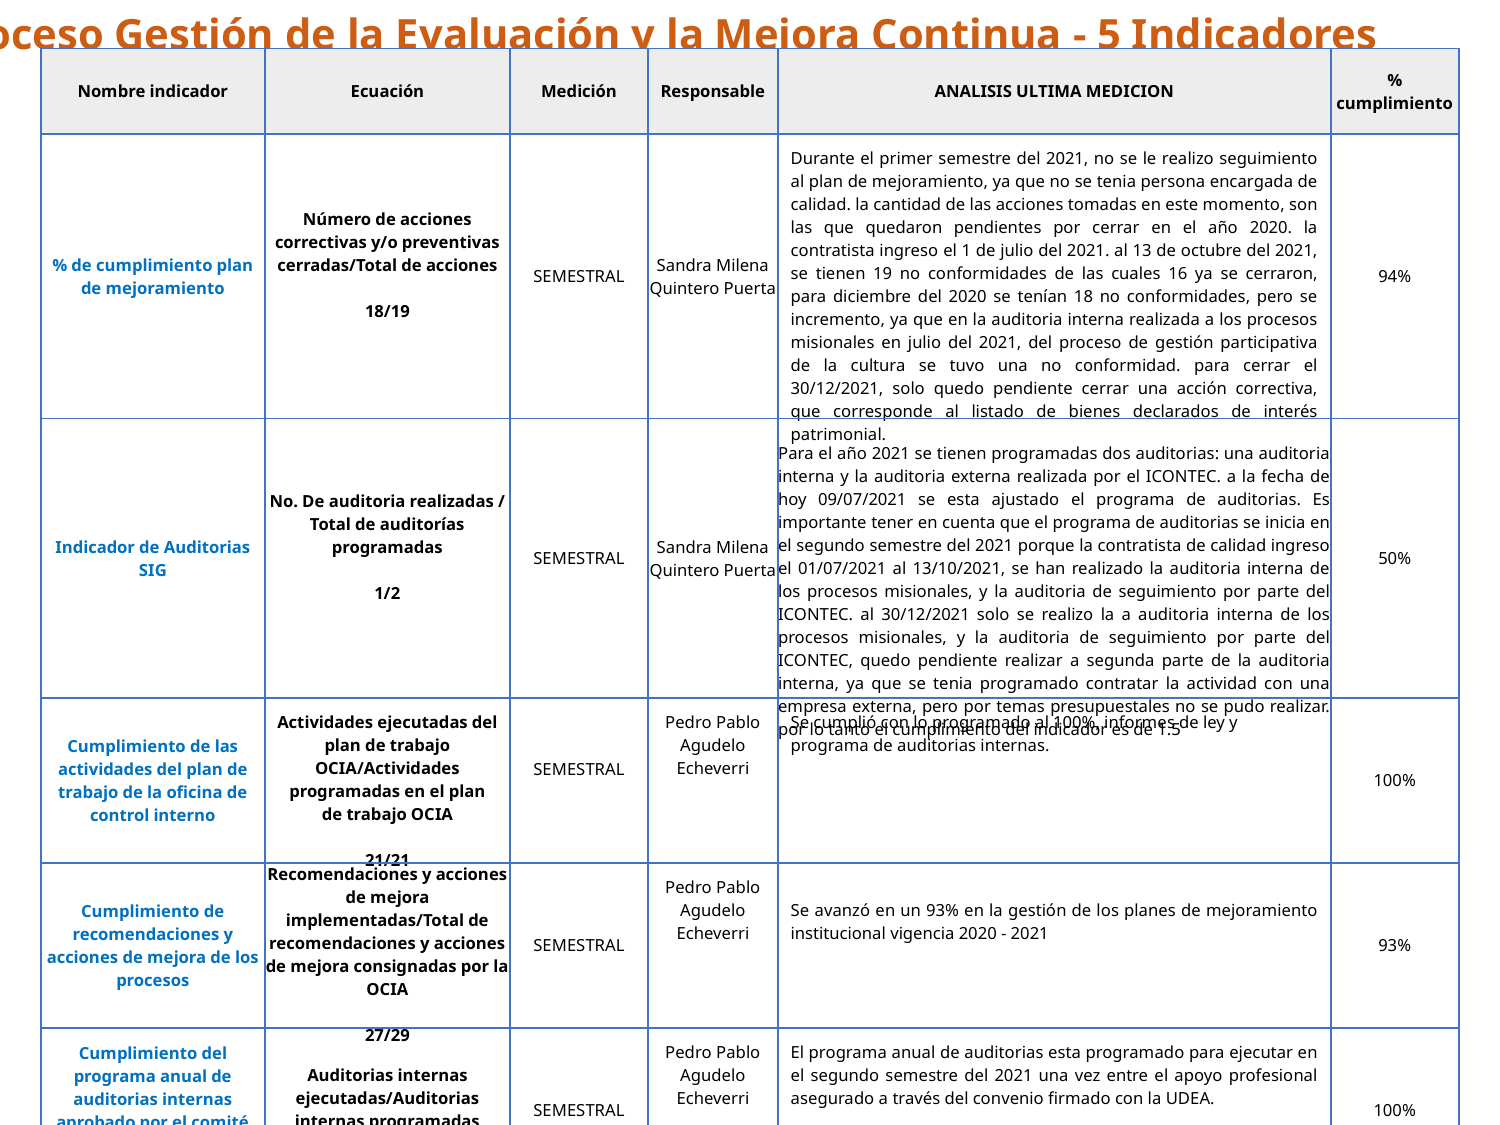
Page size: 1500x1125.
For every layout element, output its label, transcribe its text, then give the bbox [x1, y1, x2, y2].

table_cell SEMESTRAL [511, 135, 647, 418]
table_header % cumplimiento [1332, 49, 1458, 133]
table_cell SEMESTRAL [511, 1029, 647, 1125]
table_cell Pedro Pablo Agudelo Echeverri [649, 864, 777, 1027]
table_cell Se avanzó en un 93% en la gestión de los planes de mejoramiento institucional vigencia 2020 - 2021 [779, 864, 1330, 1027]
table_cell Durante el primer semestre del 2021, no se le realizo seguimiento al plan de mejoramiento, ya que no se tenia persona encargada de calidad. la cantidad de las acciones tomadas en este momento, son las que quedaron pendientes por cerrar en el año 2020. la contratista ingreso el 1 de julio del 2021. al 13 de octubre del 2021, se tienen 19 no conformidades de las cuales 16 ya se cerraron, para diciembre del 2020 se tenían 18 no conformidades, pero se incremento, ya que en la auditoria interna realizada a los procesos misionales en julio del 2021, del proceso de gestión participativa de la cultura se tuvo una no conformidad. para cerrar el 30/12/2021, solo quedo pendiente cerrar una acción correctiva, que corresponde al listado de bienes declarados de interés patrimonial. [779, 135, 1330, 418]
table_cell 100% [1332, 1029, 1458, 1125]
table_cell Actividades ejecutadas del plan de trabajo OCIA/Actividades programadas en el plan de trabajo OCIA 21/21 [266, 699, 509, 862]
table_cell SEMESTRAL [511, 419, 647, 697]
table_cell Cumplimiento de recomendaciones y acciones de mejora de los procesos [42, 864, 264, 1027]
table_cell % de cumplimiento plan de mejoramiento [42, 135, 264, 418]
table_cell Pedro Pablo Agudelo Echeverri [649, 1029, 777, 1125]
table_cell 50% [1332, 419, 1458, 697]
table_cell Pedro Pablo Agudelo Echeverri [649, 699, 777, 862]
table_cell Número de acciones correctivas y/o preventivas cerradas/Total de acciones 18/19 [266, 135, 509, 418]
table_cell No. De auditoria realizadas / Total de auditorías programadas 1/2 [266, 419, 509, 697]
table_cell Cumplimiento de las actividades del plan de trabajo de la oficina de control interno [42, 699, 264, 862]
table_header Ecuación [266, 49, 509, 133]
table_cell Recomendaciones y acciones de mejora implementadas/Total de recomendaciones y acciones de mejora consignadas por la OCIA 27/29 [266, 864, 509, 1027]
table_cell Indicador de Auditorias SIG [42, 419, 264, 697]
table_cell Para el año 2021 se tienen programadas dos auditorias: una auditoria interna y la auditoria externa realizada por el ICONTEC. a la fecha de hoy 09/07/2021 se esta ajustado el programa de auditorias. Es importante tener en cuenta que el programa de auditorias se inicia en el segundo semestre del 2021 porque la contratista de calidad ingreso el 01/07/2021 al 13/10/2021, se han realizado la auditoria interna de los procesos misionales, y la auditoria de seguimiento por parte del ICONTEC. al 30/12/2021 solo se realizo la a auditoria interna de los procesos misionales, y la auditoria de seguimiento por parte del ICONTEC, quedo pendiente realizar a segunda parte de la auditoria interna, ya que se tenia programado contratar la actividad con una empresa externa, pero por temas presupuestales no se pudo realizar. por lo tanto el cumplimiento del indicador es de 1.5 [779, 419, 1330, 697]
table_header Nombre indicador [42, 49, 264, 133]
table_cell Sandra Milena Quintero Puerta [649, 135, 777, 418]
table_cell Cumplimiento del programa anual de auditorias internas aprobado por el comité coordinador de control interno [42, 1029, 264, 1125]
table_cell SEMESTRAL [511, 699, 647, 862]
table_cell Se cumplió con lo programado al 100%, informes de ley y programa de auditorias internas. [779, 699, 1330, 862]
table_cell El programa anual de auditorias esta programado para ejecutar en el segundo semestre del 2021 una vez entre el apoyo profesional asegurado a través del convenio firmado con la UDEA. Se cumplió al 100% programa de auditorías internas [779, 1029, 1330, 1125]
table_cell SEMESTRAL [511, 864, 647, 1027]
text_box Proceso Gestión de la Evaluación y la Mejora Continua - 5 Indicadores [0, 0, 1393, 65]
table_cell 100% [1332, 699, 1458, 862]
table_header Responsable [649, 49, 777, 133]
table_cell 94% [1332, 135, 1458, 418]
table_header ANALISIS ULTIMA MEDICION [779, 49, 1330, 133]
table_cell Sandra Milena Quintero Puerta [649, 419, 777, 697]
table_header Medición [511, 49, 647, 133]
table_cell 93% [1332, 864, 1458, 1027]
table_cell Auditorias internas ejecutadas/Auditorias internas programadas 7/7 [266, 1029, 509, 1125]
